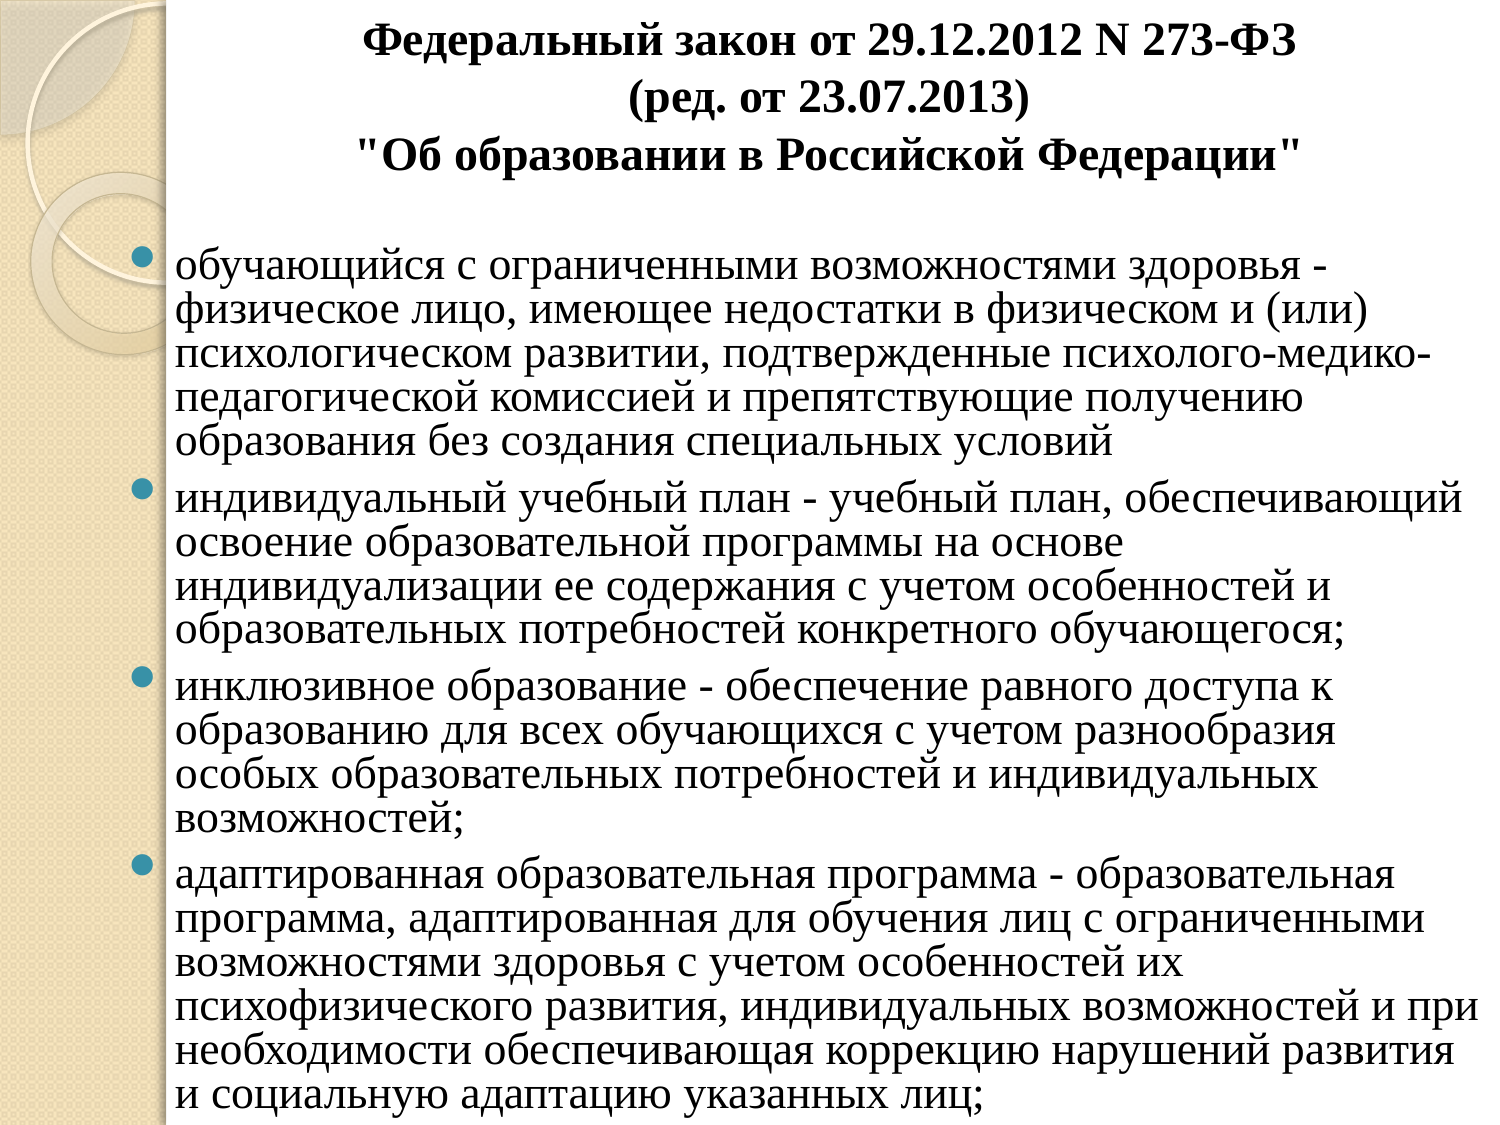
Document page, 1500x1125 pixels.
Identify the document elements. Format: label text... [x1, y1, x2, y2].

title Федеральный закон от 29.12.2012 N 273-ФЗ (ред. от 23.07.2013) "Об образовании в Российской Федерации" [159, 0, 1500, 188]
list обучающийся с ограниченными возможностями здоровья - физическое лицо, имеющее недостатки в физическом и (или) психологическом развитии, подтвержденные психолого-медико-педагогической комиссией и препятствующие получению образования без создания специальных условий индивидуальный учебный план - учебный план, обеспечивающий освоение образовательной программы на основе индивидуализации ее содержания с учетом особенностей и образовательных потребностей конкретного обучающегося; инклюзивное образование - обеспечение равного доступа к образованию для всех обучающихся с учетом разнообразия особых образовательных потребностей и индивидуальных возможностей; адаптированная образовательная программа - образовательная программа, адаптированная для обучения лиц с ограниченными возможностями здоровья с учетом особенностей их психофизического развития, индивидуальных возможностей и при необходимости обеспечивающая коррекцию нарушений развития и социальную адаптацию указанных лиц; [100, 237, 1500, 1125]
